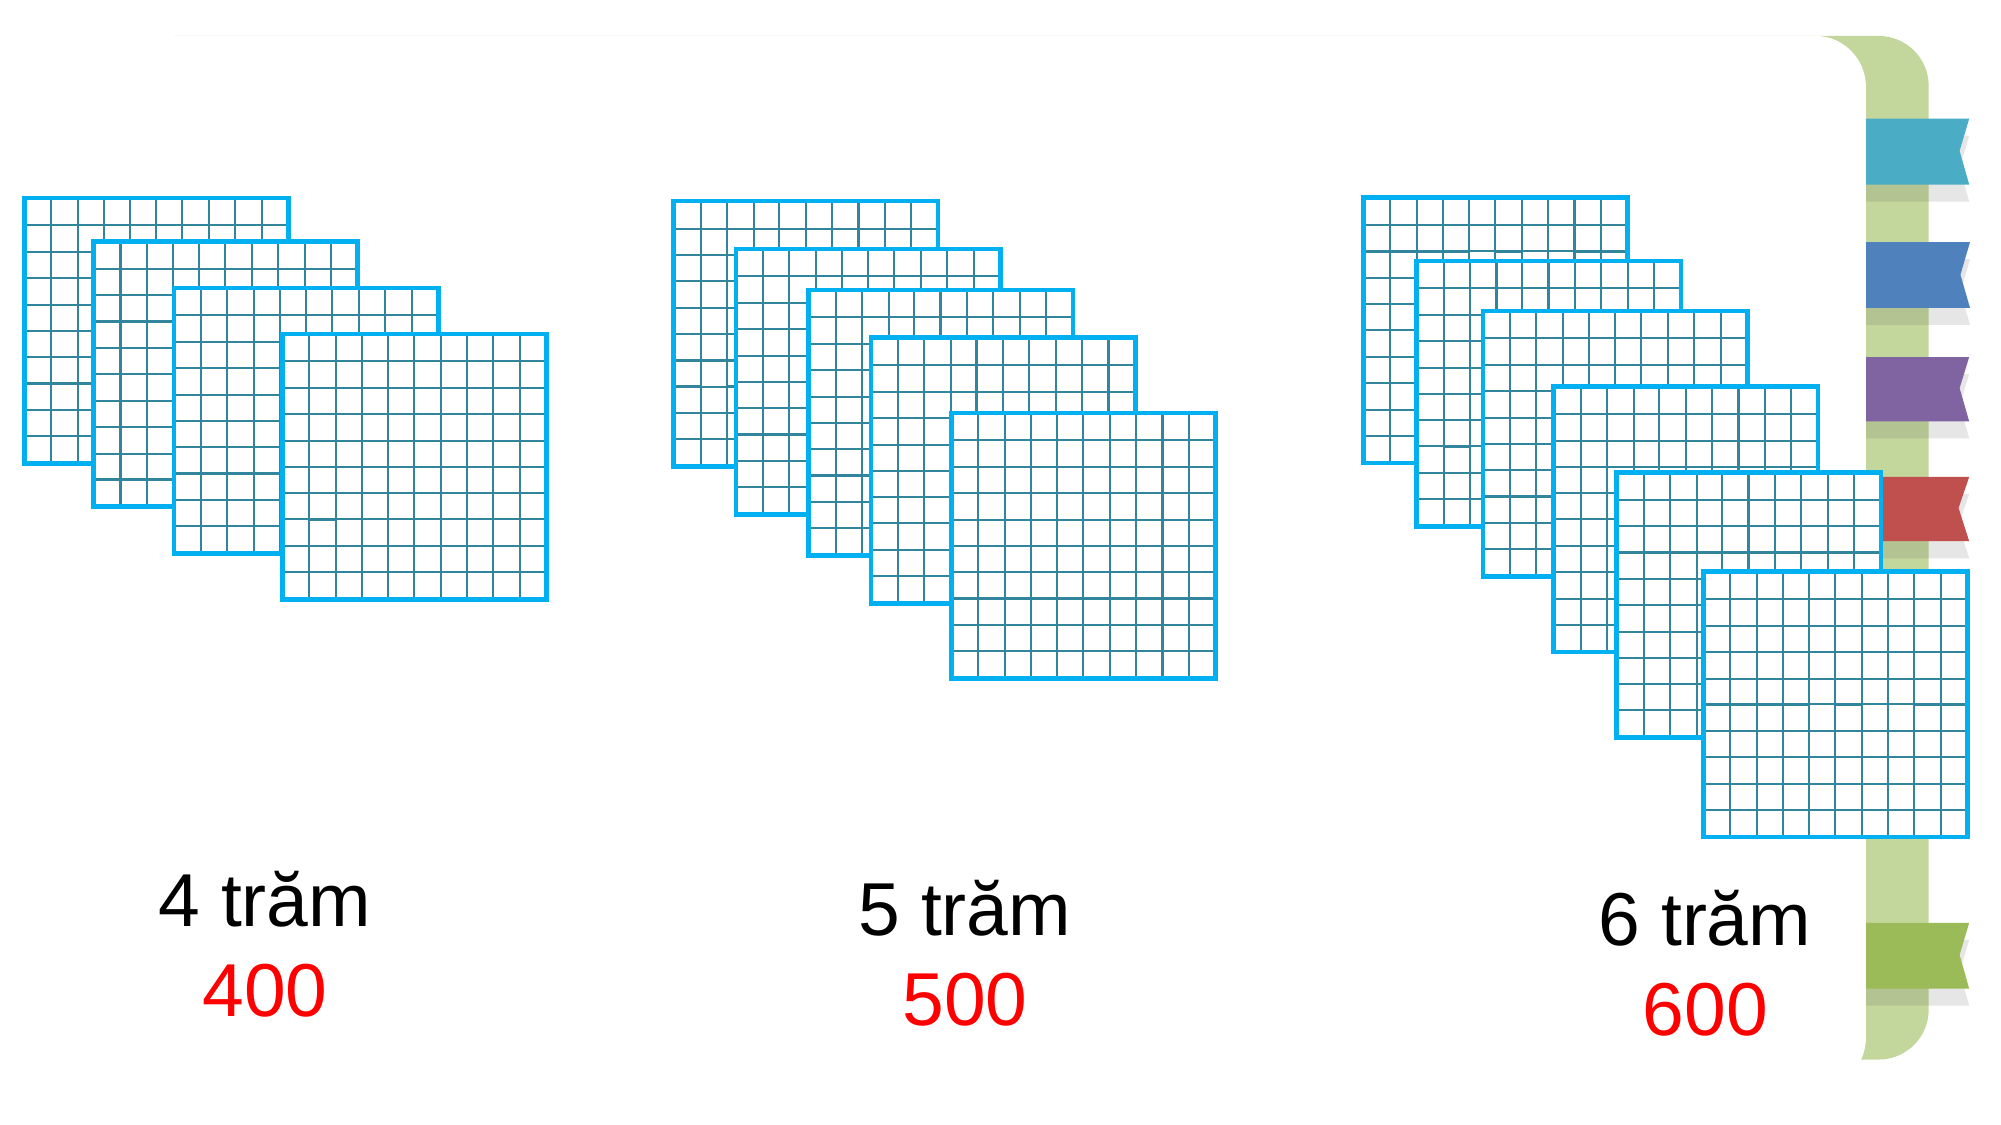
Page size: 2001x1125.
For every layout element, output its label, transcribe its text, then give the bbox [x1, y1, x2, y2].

text_box 5 trăm 500 [843, 852, 1087, 1048]
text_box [951, 412, 1216, 679]
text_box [174, 287, 439, 554]
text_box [808, 289, 1074, 556]
text_box 4 trăm 400 [143, 843, 386, 1039]
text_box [673, 201, 939, 467]
text_box 6 trăm 600 [1584, 863, 1827, 1059]
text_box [735, 248, 1001, 515]
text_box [1363, 197, 1628, 463]
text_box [870, 337, 1136, 604]
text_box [1483, 310, 1748, 577]
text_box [24, 197, 289, 464]
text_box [1616, 472, 1881, 738]
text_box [1416, 260, 1681, 527]
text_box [1703, 571, 1968, 838]
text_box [93, 241, 358, 507]
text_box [1553, 386, 1819, 653]
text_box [282, 333, 547, 600]
